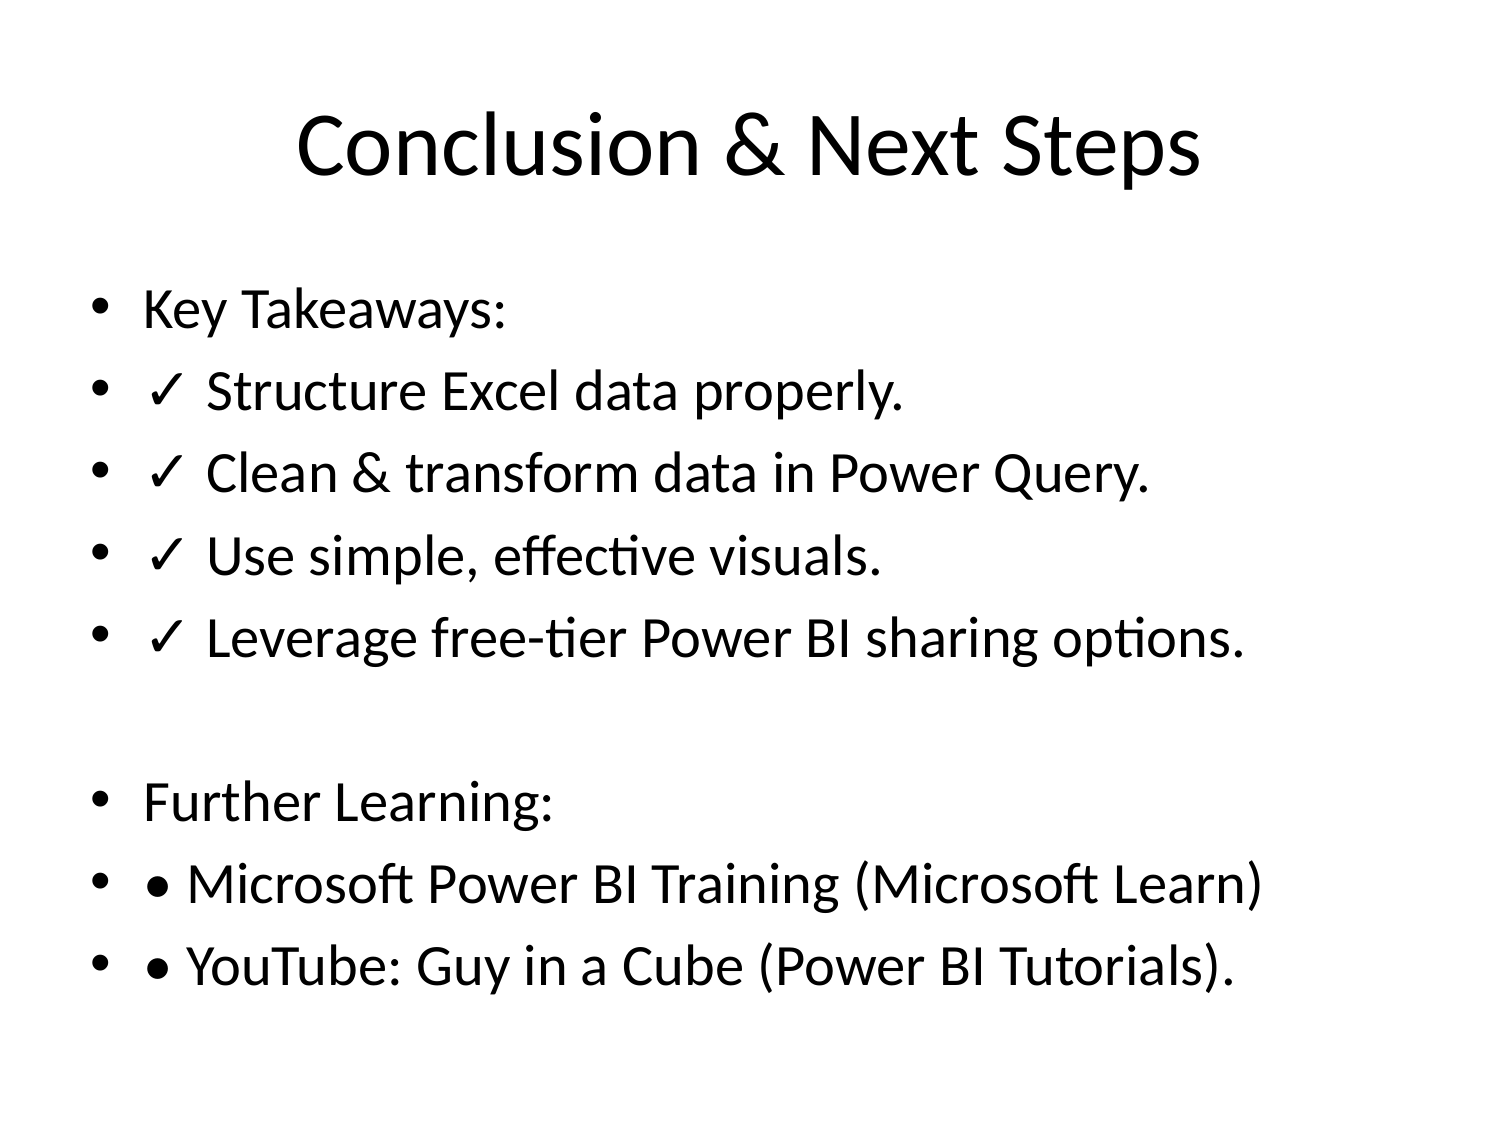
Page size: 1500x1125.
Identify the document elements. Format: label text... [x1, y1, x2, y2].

list Key Takeaways: ✓ Structure Excel data properly. ✓ Clean & transform data in Power Query. ✓ Use simple, effective visuals. ✓ Leverage free-tier Power BI sharing options. Further Learning: • Microsoft Power BI Training (Microsoft Learn) • YouTube: Guy in a Cube (Power BI Tutorials). [75, 262, 1425, 1005]
title Conclusion & Next Steps [75, 45, 1425, 233]
